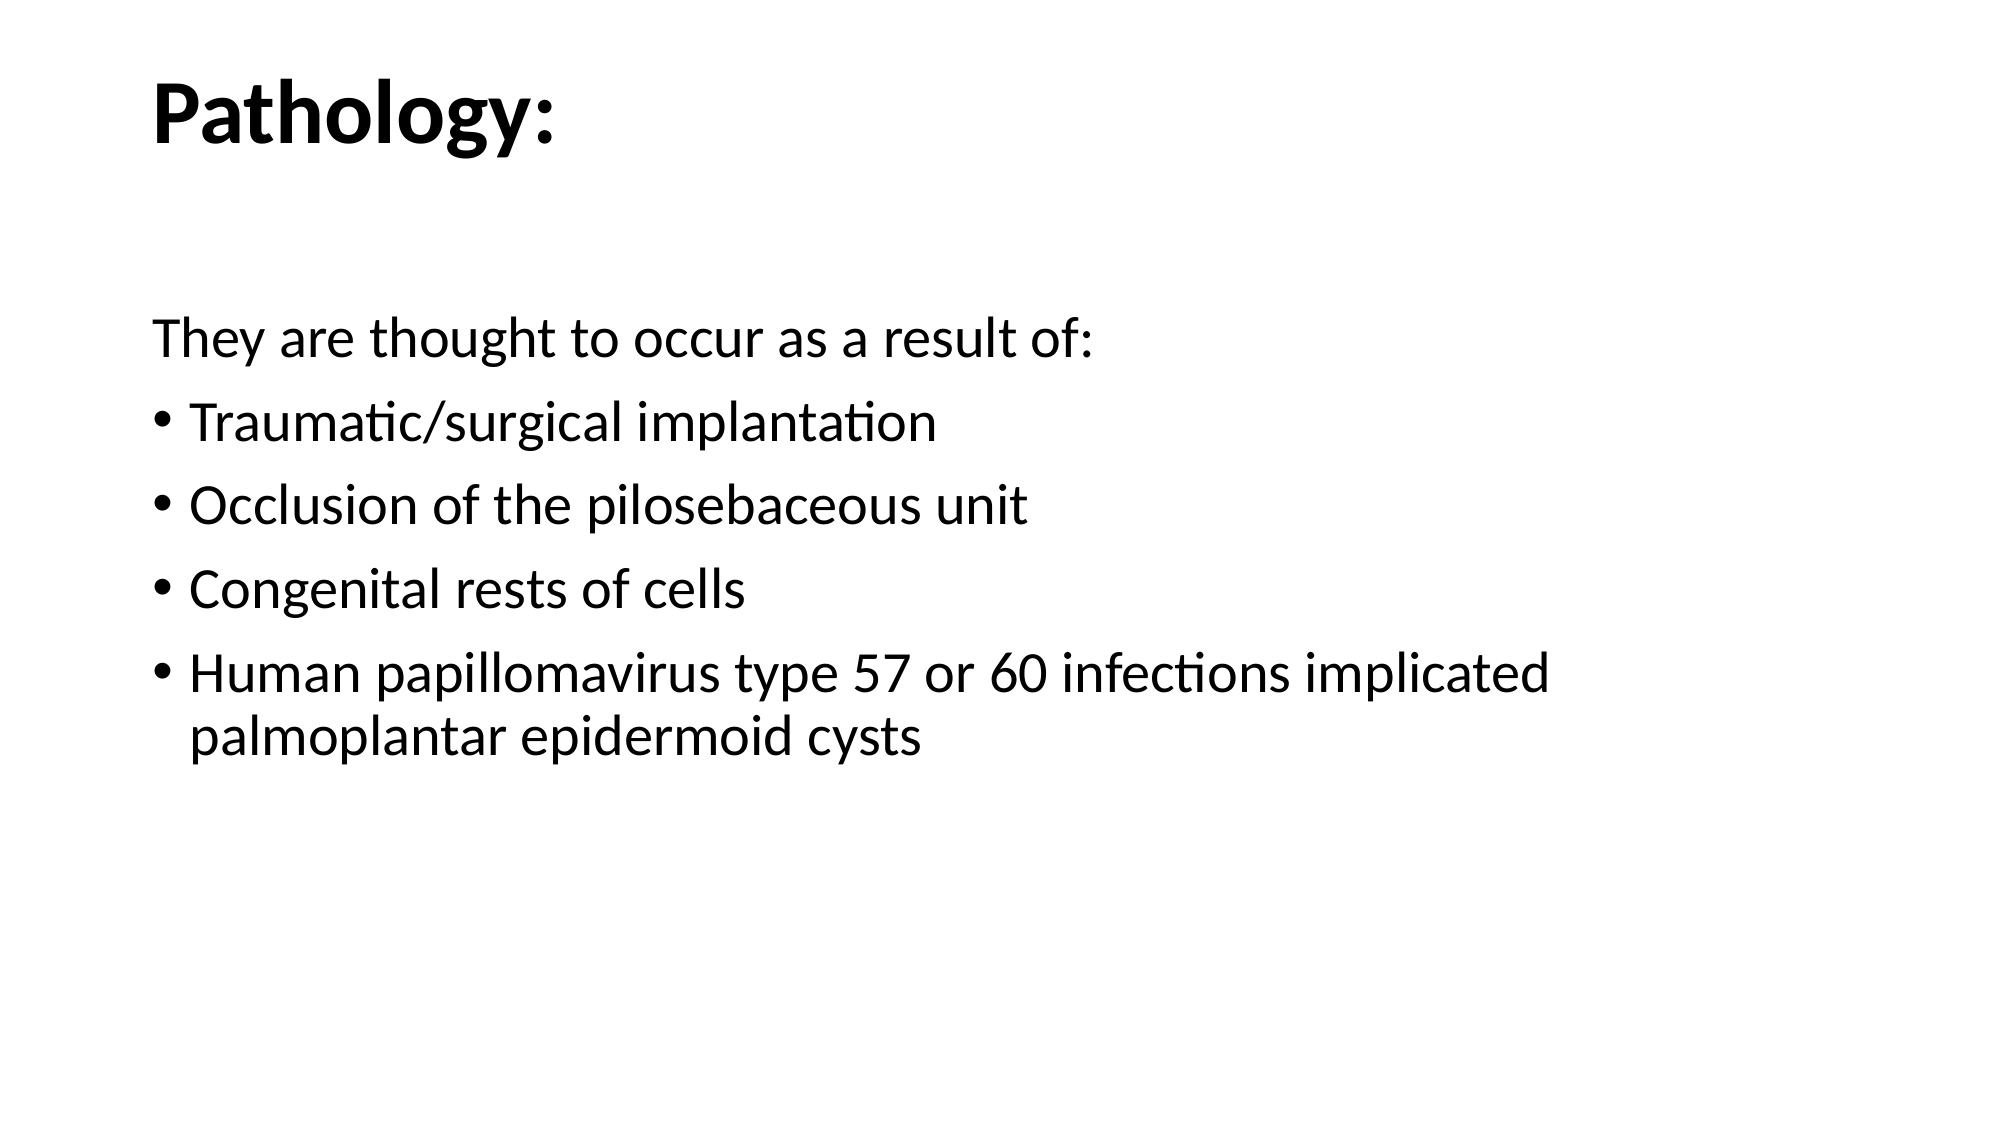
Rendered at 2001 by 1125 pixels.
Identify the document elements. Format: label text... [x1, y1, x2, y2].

title Pathology: [137, 59, 1863, 278]
list They are thought to occur as a result of: Traumatic/surgical implantation Occlusion of the pilosebaceous unit Congenital rests of cells Human papillomavirus type 57 or 60 infections implicated palmoplantar epidermoid cysts [137, 299, 1863, 1014]
